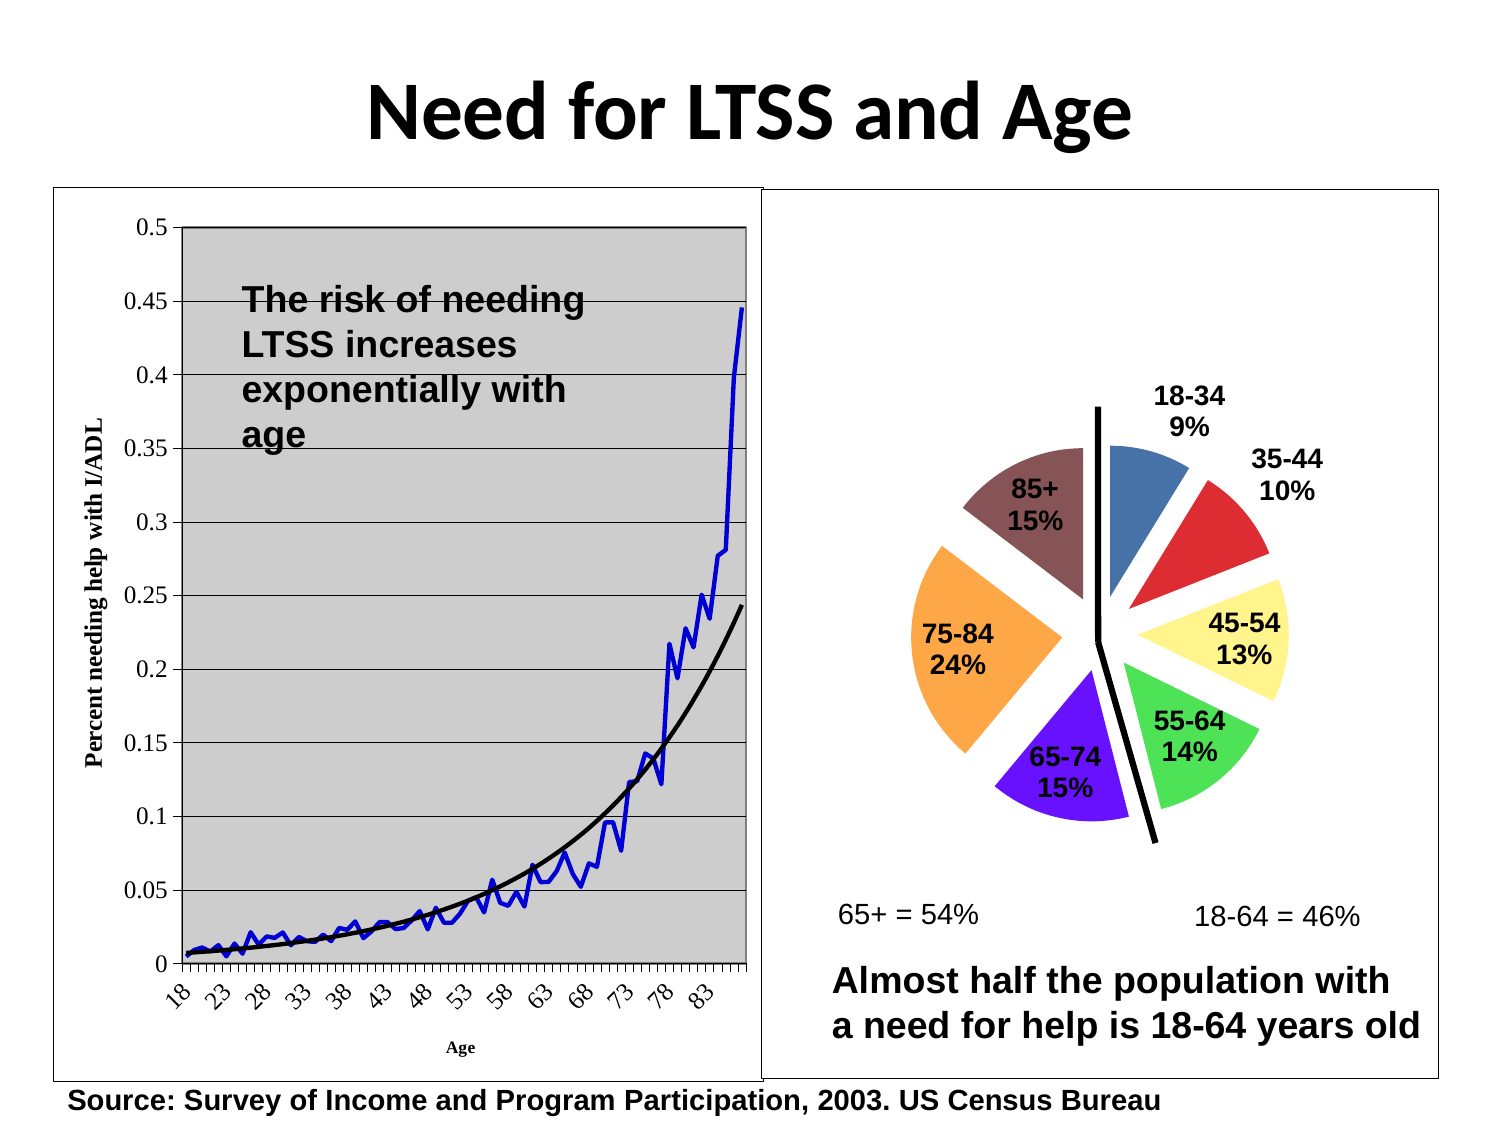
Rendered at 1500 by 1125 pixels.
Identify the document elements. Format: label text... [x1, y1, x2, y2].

chart [53, 187, 1439, 1082]
text_box Source: Survey of Income and Program Participation, 2003. US Census Bureau [50, 1087, 1180, 1125]
title Need for LTSS and Age [112, 24, 1388, 186]
